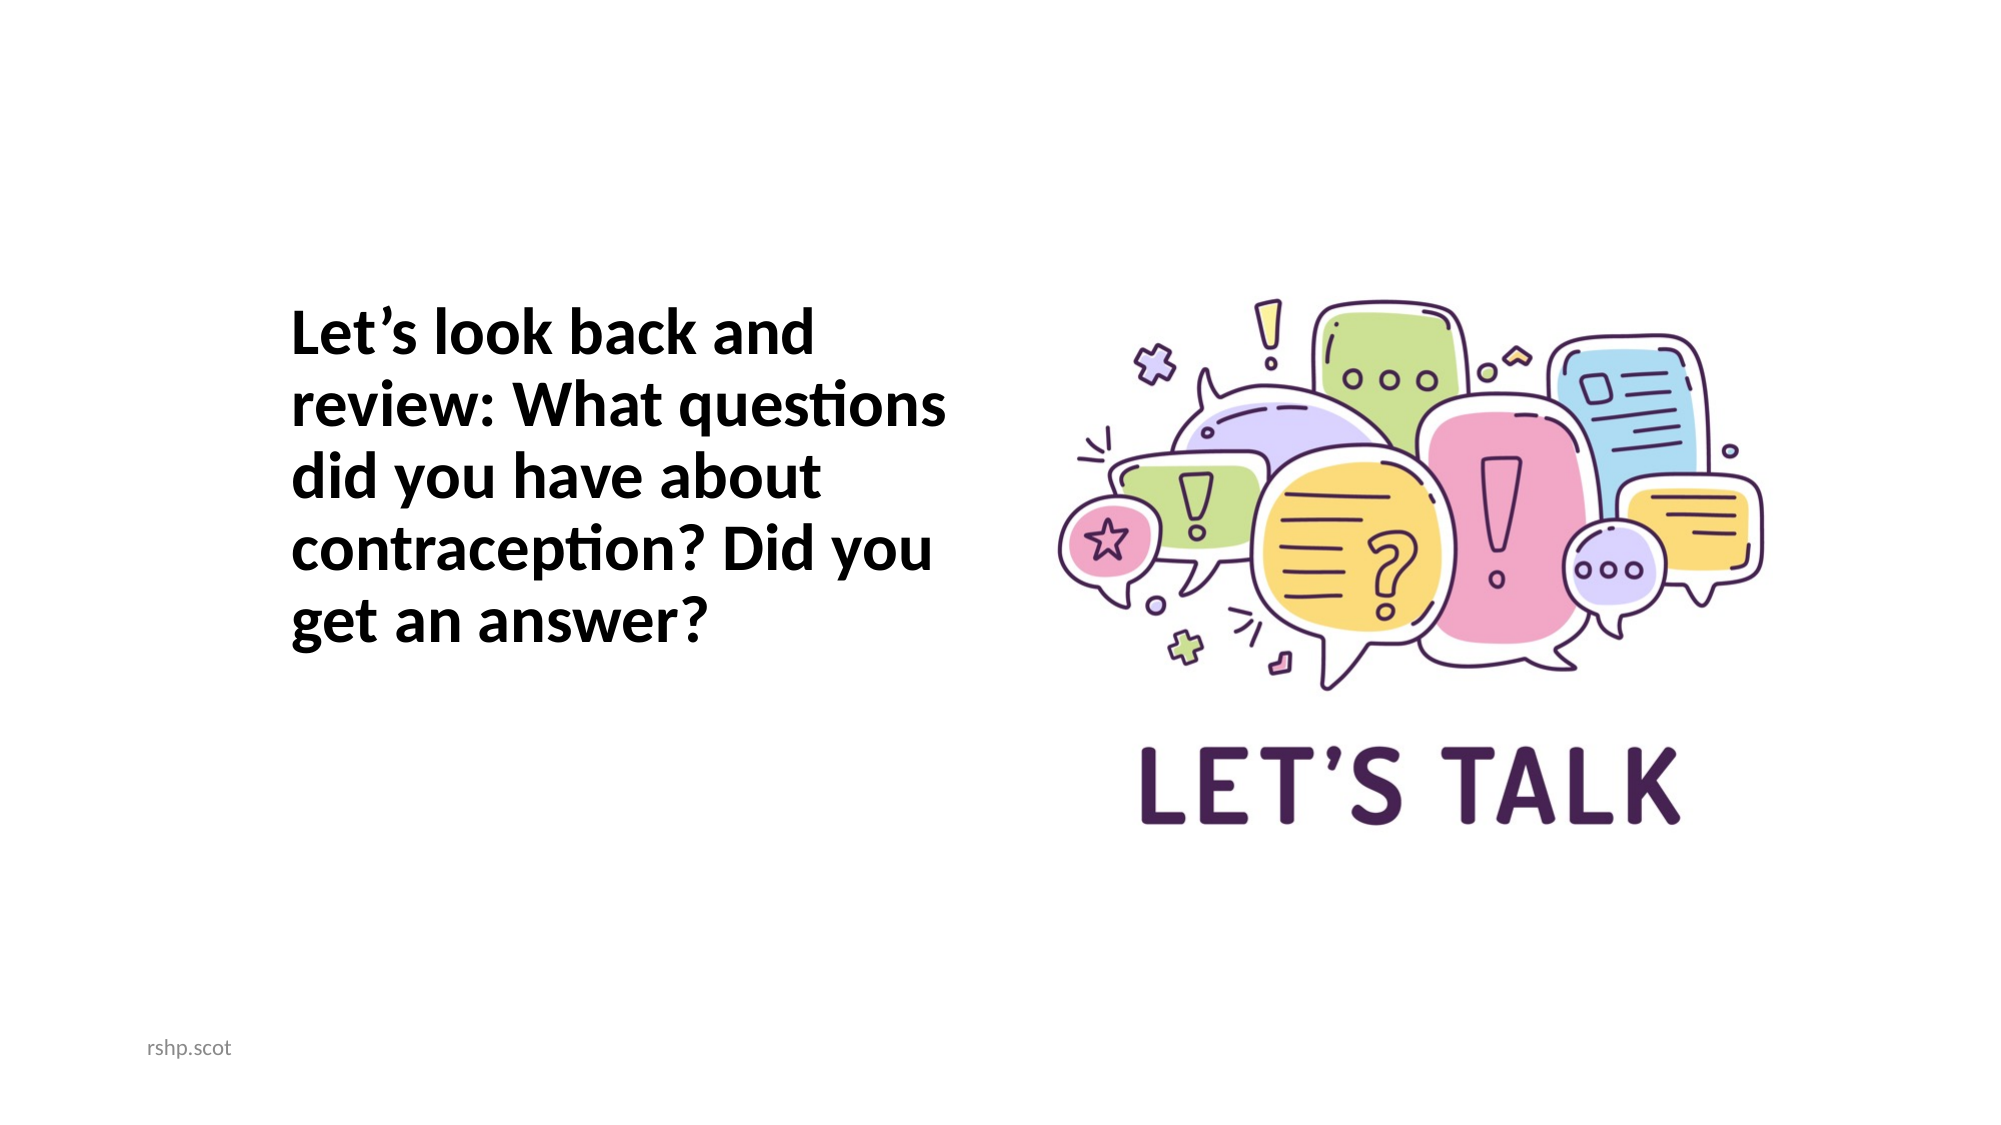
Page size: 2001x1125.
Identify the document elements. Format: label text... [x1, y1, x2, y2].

list Let’s look back and review: What questions did you have about contraception? Did you get an answer? [276, 166, 972, 788]
footer rshp.scot [132, 1020, 1213, 1073]
picture [972, 104, 1869, 1020]
